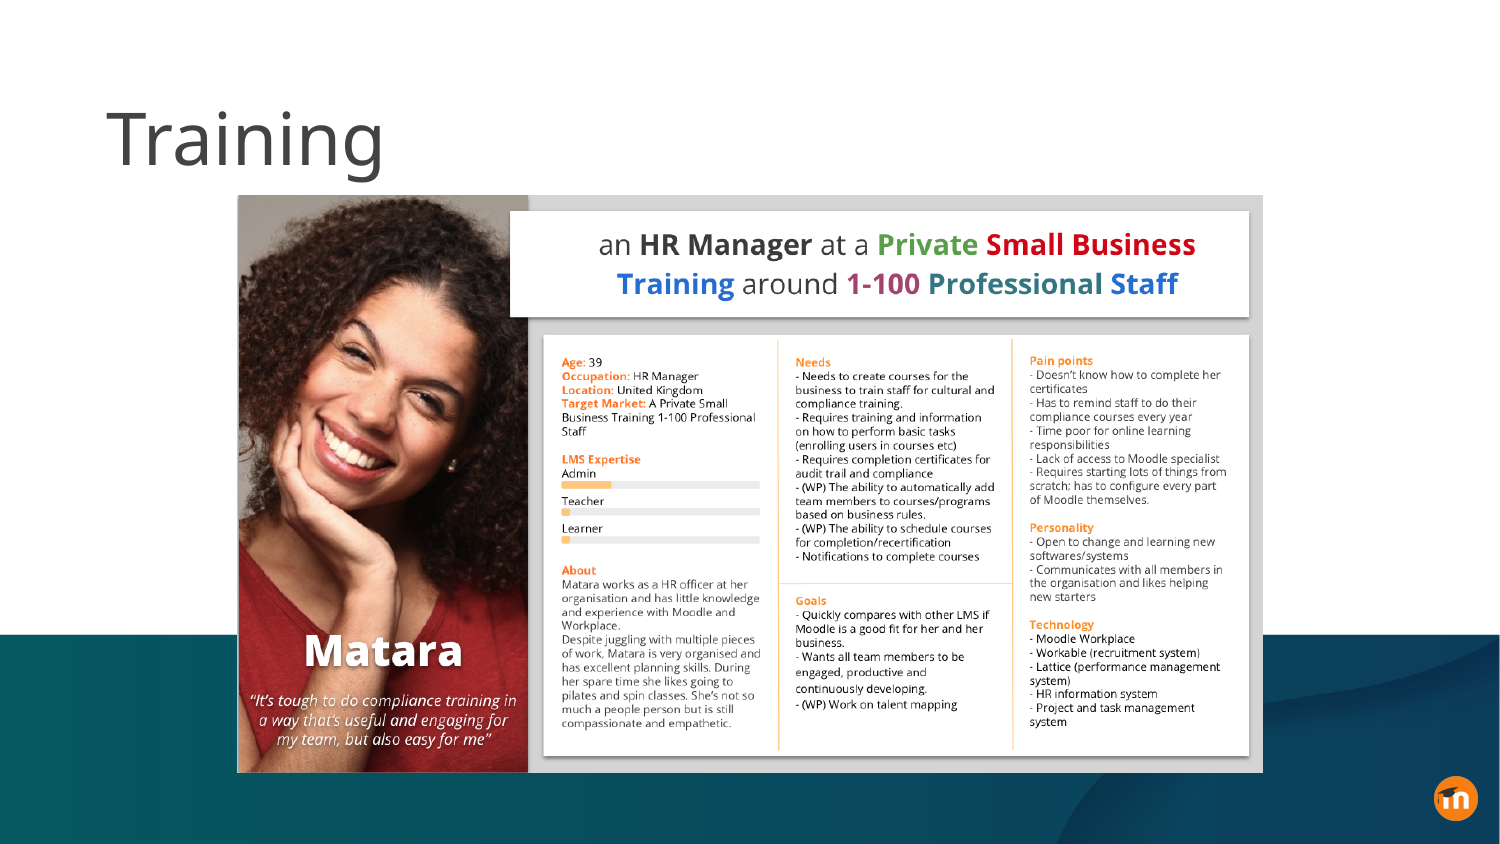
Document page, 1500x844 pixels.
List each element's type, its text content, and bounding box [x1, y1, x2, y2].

picture [0, 0, 1500, 844]
title Training [104, 92, 1096, 216]
